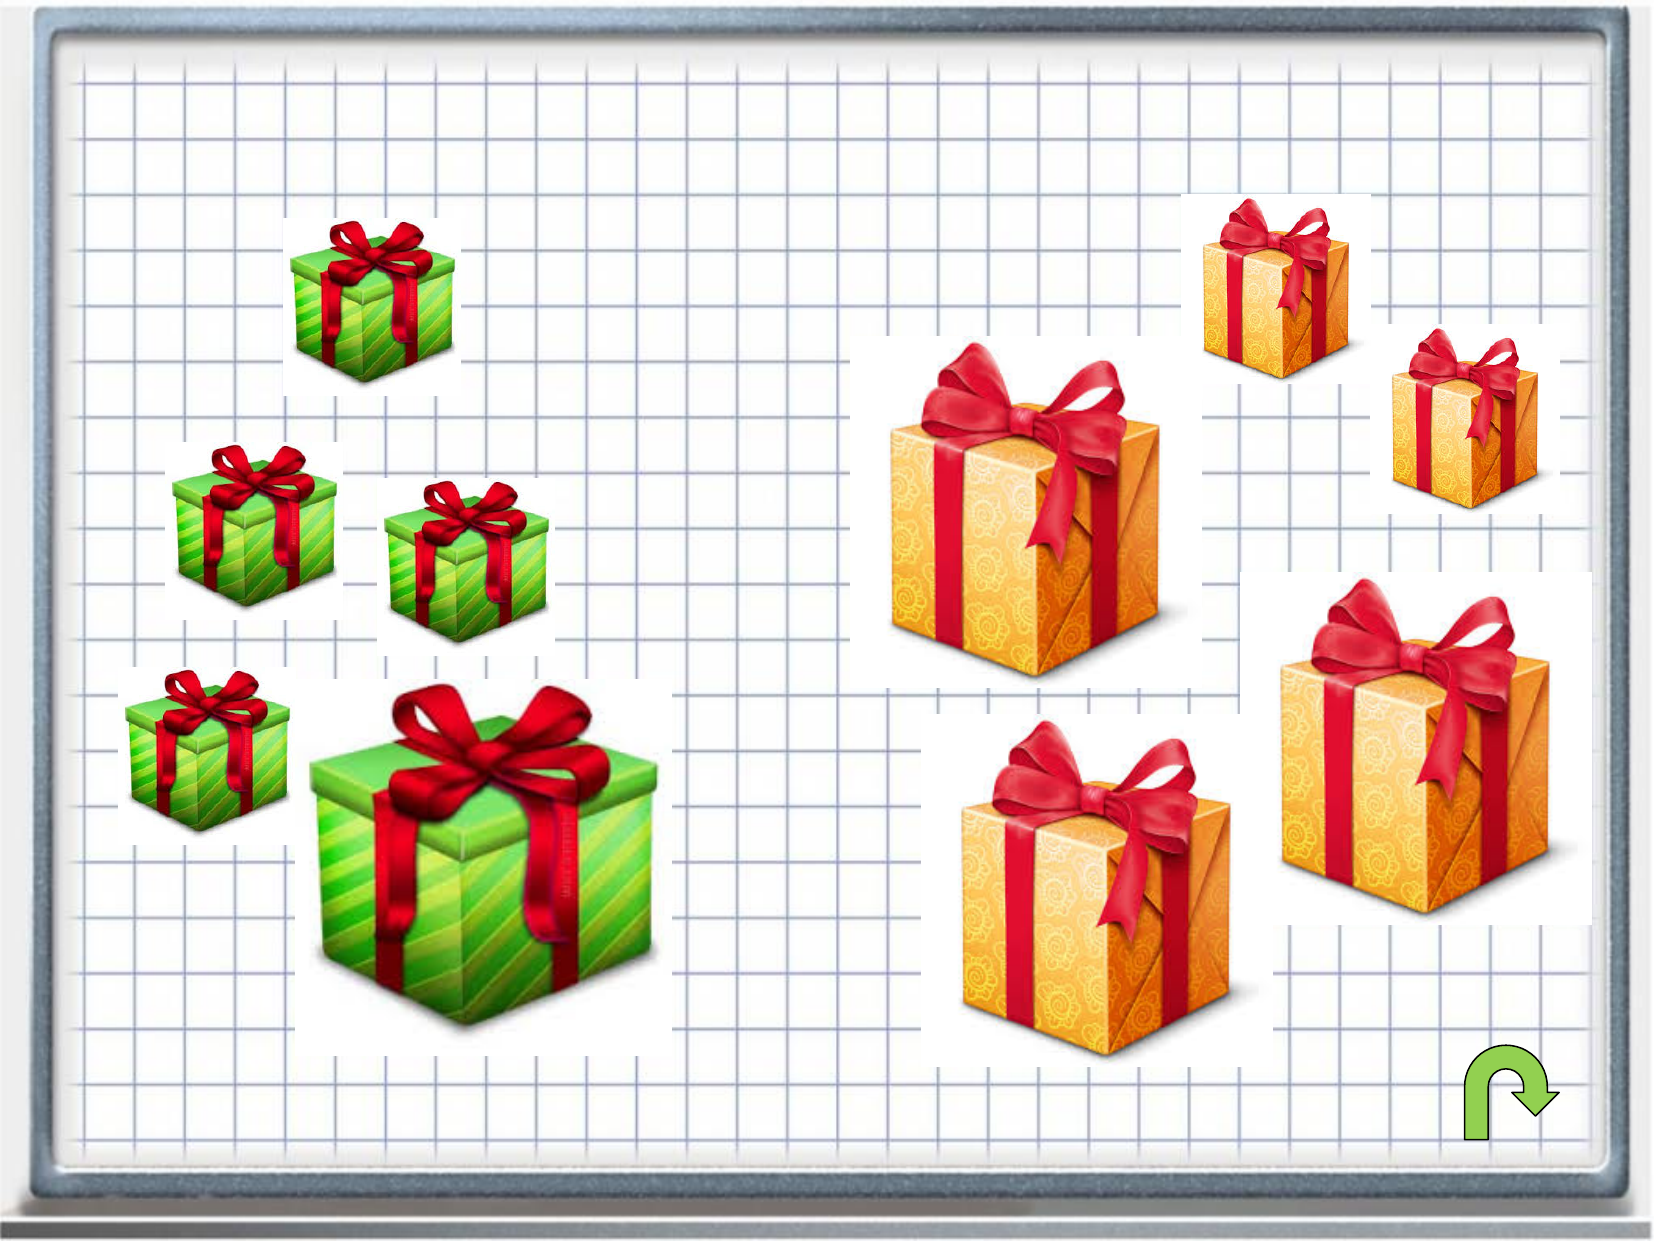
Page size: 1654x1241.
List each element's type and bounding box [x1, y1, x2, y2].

text_box [1464, 1045, 1560, 1140]
picture [0, 0, 1654, 1241]
